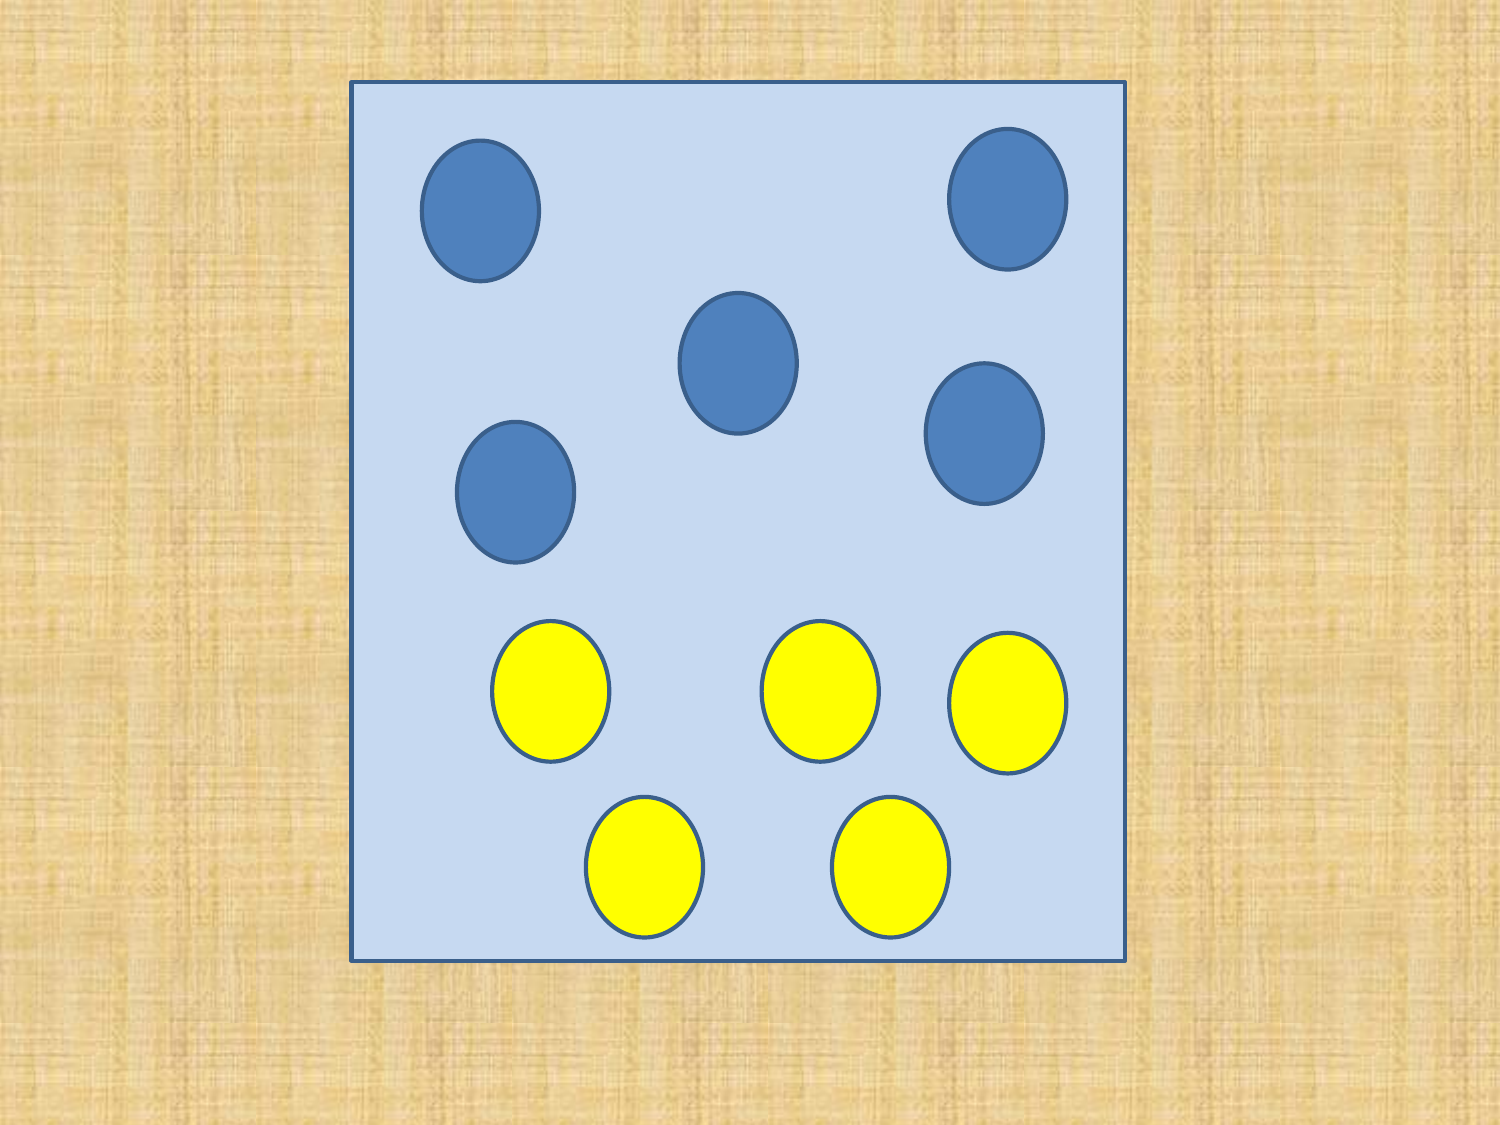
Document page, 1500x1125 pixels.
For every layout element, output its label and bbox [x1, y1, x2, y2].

text_box [454, 419, 577, 565]
picture [0, 0, 1500, 1125]
text_box [490, 618, 612, 764]
text_box [349, 80, 1127, 963]
text_box [947, 126, 1069, 272]
text_box [419, 138, 542, 284]
text_box [677, 290, 799, 436]
text_box [947, 630, 1069, 776]
text_box [829, 794, 952, 940]
text_box [923, 361, 1046, 507]
text_box [759, 618, 881, 764]
text_box [583, 794, 706, 940]
